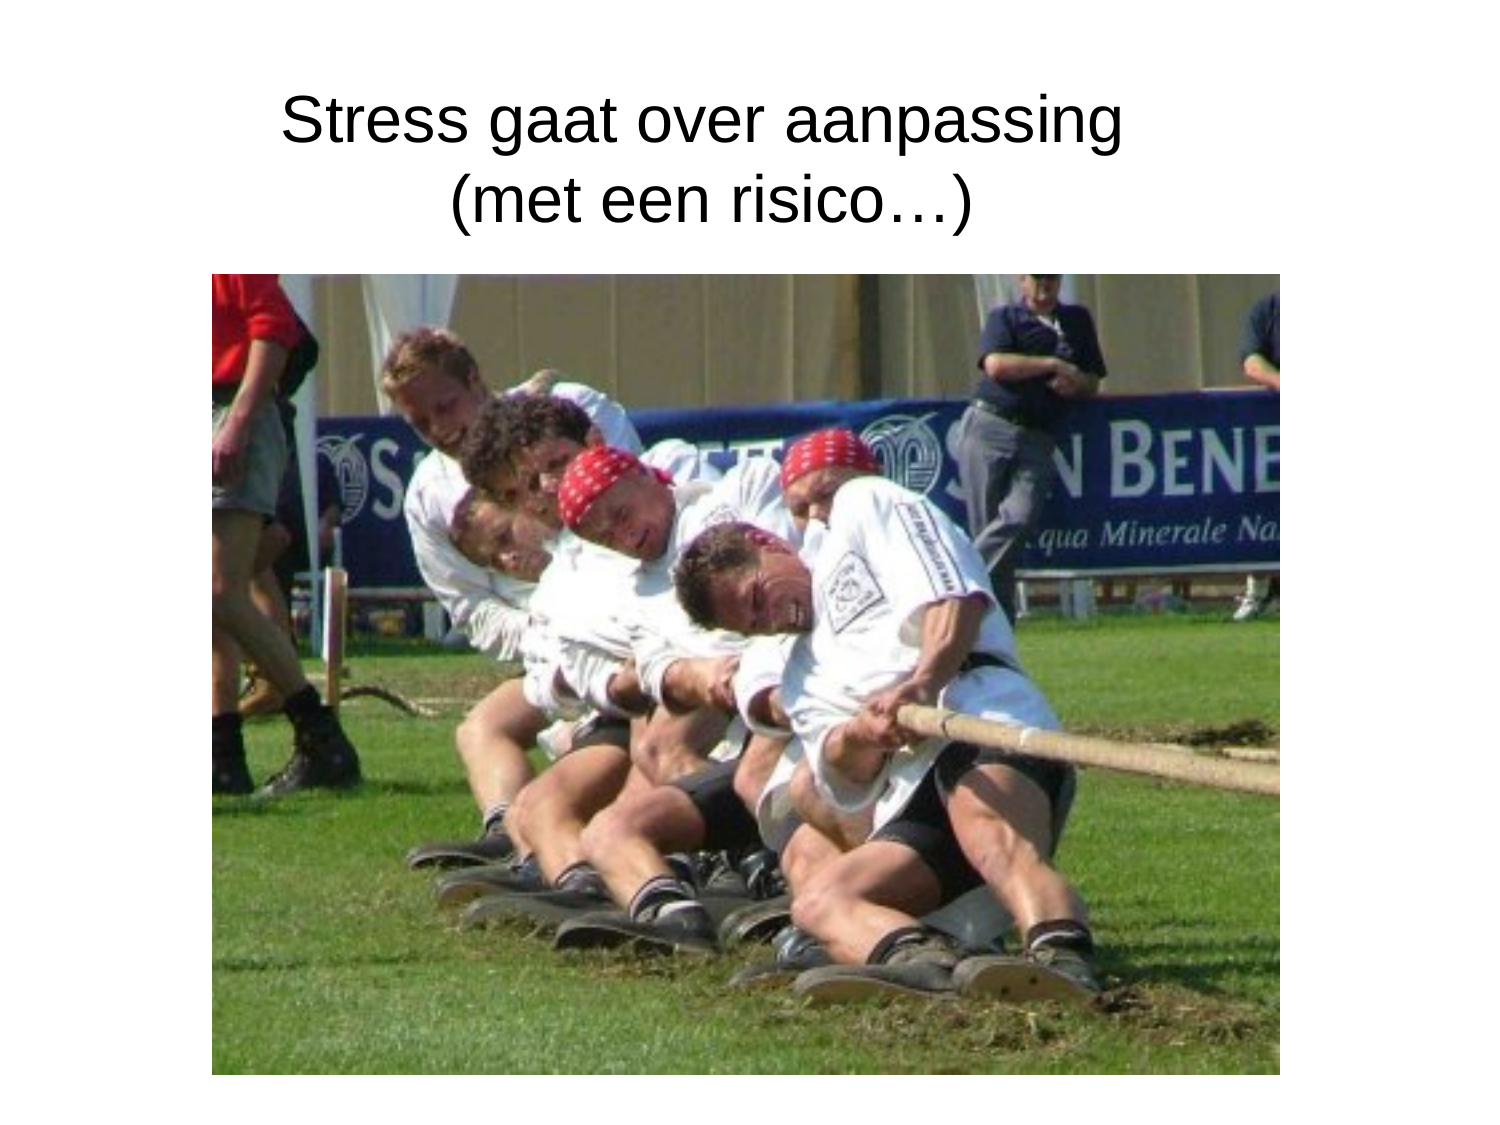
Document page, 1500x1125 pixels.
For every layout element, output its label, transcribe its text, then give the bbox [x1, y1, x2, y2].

title Stress gaat over aanpassing (met een risico…) [75, 62, 1350, 250]
picture [212, 274, 1280, 1076]
